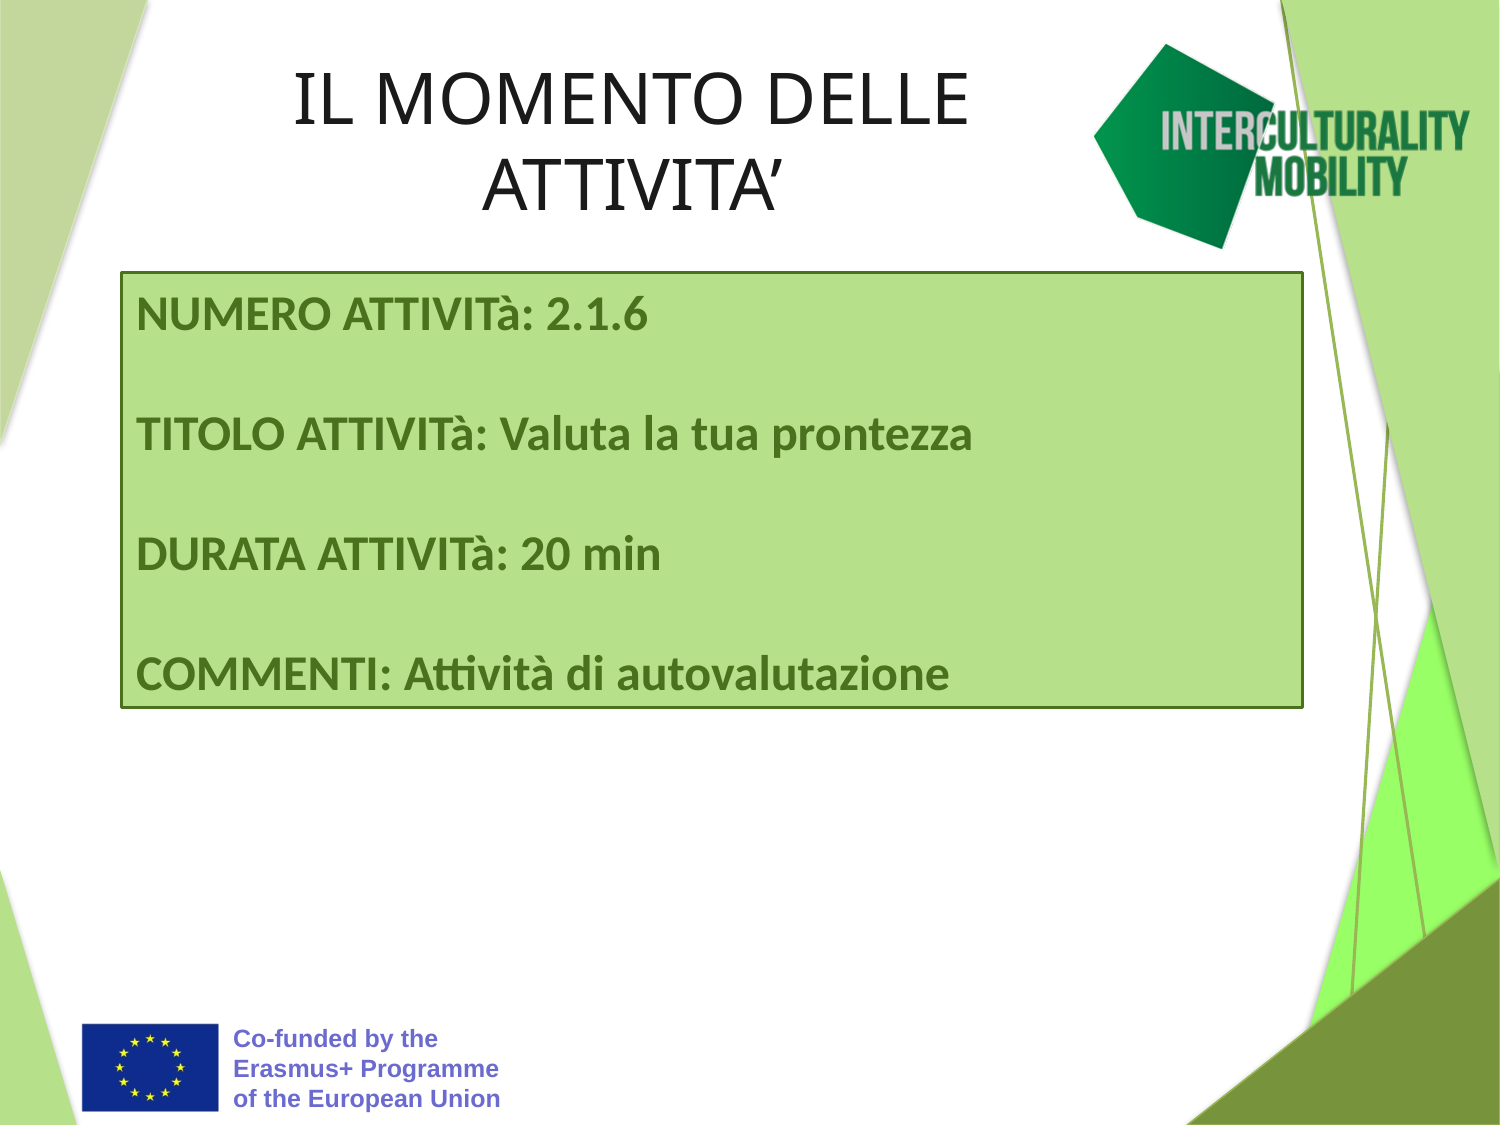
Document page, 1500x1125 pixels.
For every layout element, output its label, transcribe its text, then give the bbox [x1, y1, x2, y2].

picture [53, 999, 243, 1125]
title IL MOMENTO DELLE ATTIVITA’ [123, 45, 1142, 233]
picture [238, 1032, 243, 1044]
picture [238, 1096, 243, 1105]
picture [1092, 42, 1470, 251]
text_box NUMERO ATTIVITà: 2.1.6 TITOLO ATTIVITà: Valuta la tua prontezza DURATA ATTIVITà: 20 min COMMENTI: Attività di autovalutazione [121, 272, 1303, 708]
